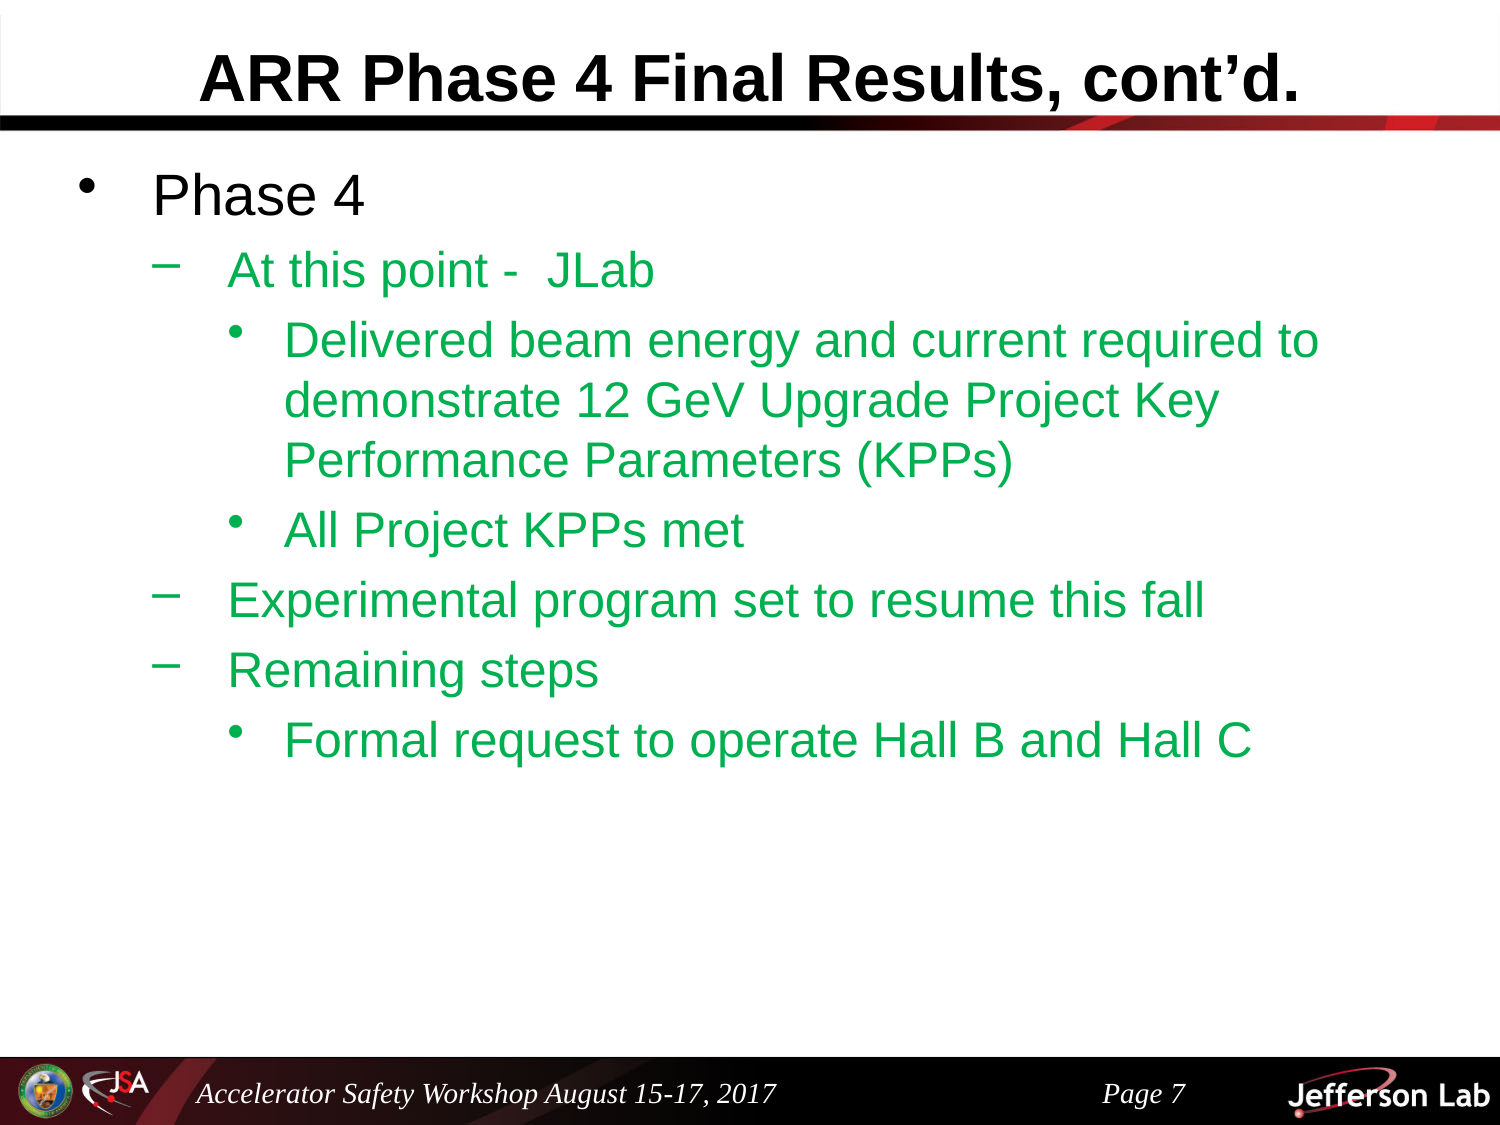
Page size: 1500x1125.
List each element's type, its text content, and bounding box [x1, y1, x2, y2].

picture [0, 0, 1500, 1125]
list Phase 4 At this point - JLab Delivered beam energy and current required to demonstrate 12 GeV Upgrade Project Key Performance Parameters (KPPs) All Project KPPs met Experimental program set to resume this fall Remaining steps Formal request to operate Hall B and Hall C [62, 149, 1476, 1026]
title ARR Phase 4 Final Results, cont’d. [112, 0, 1388, 149]
